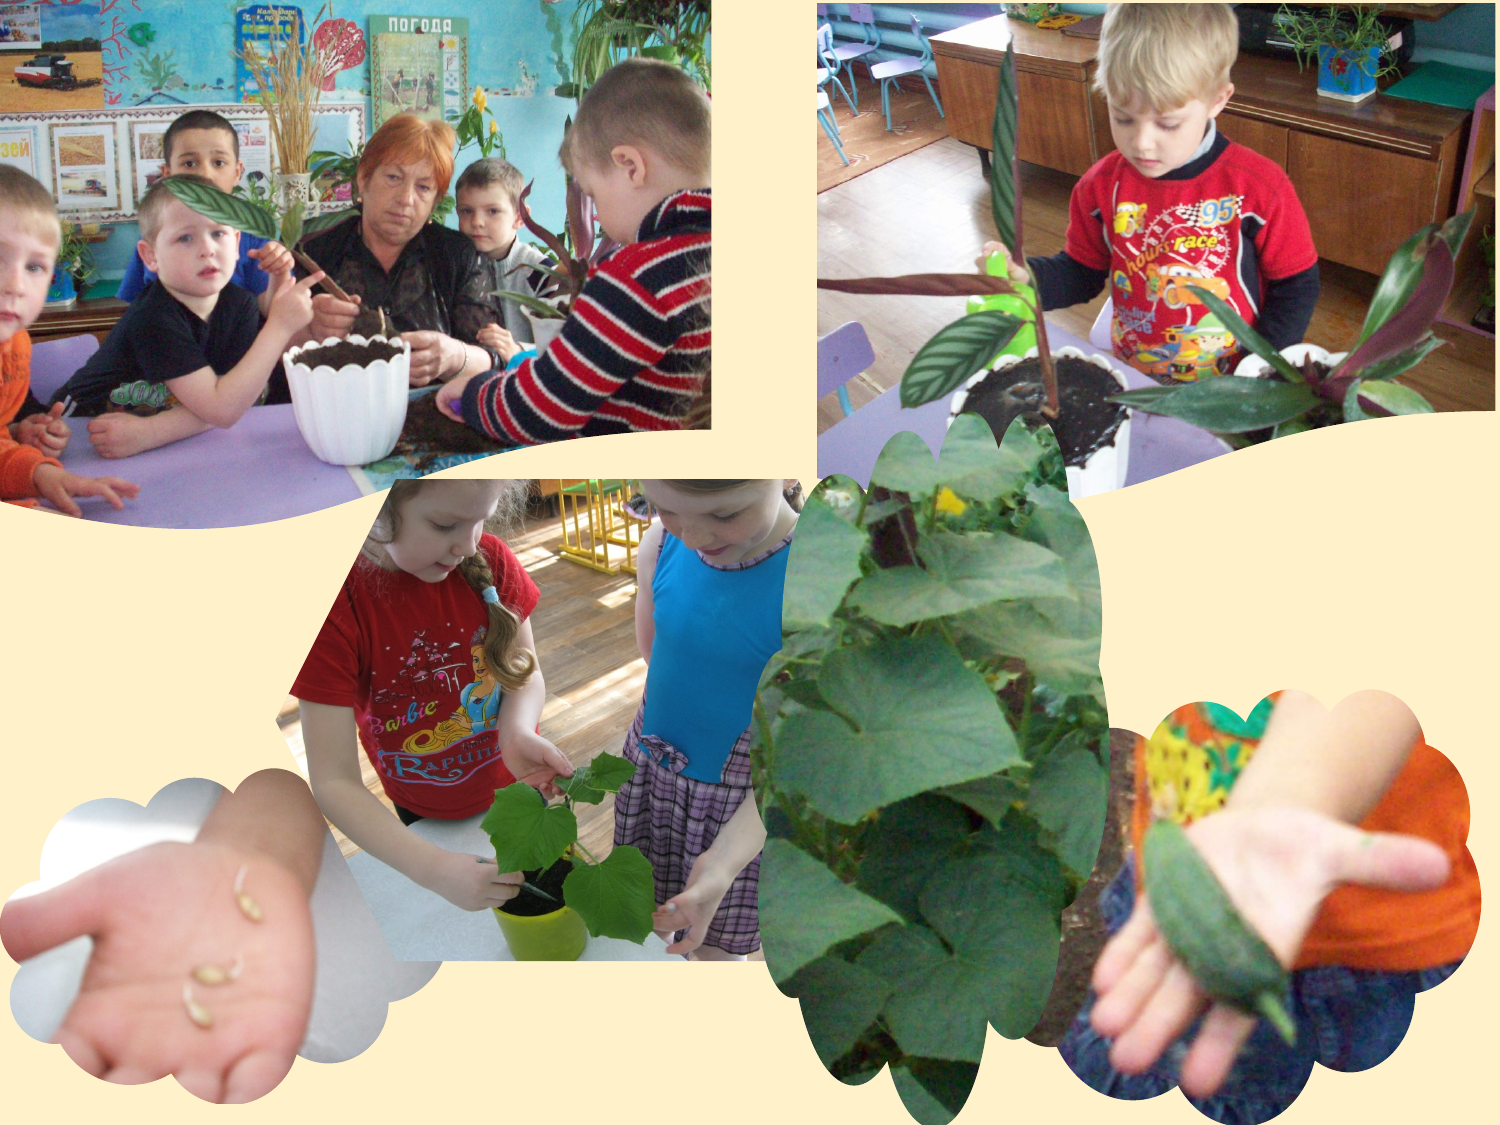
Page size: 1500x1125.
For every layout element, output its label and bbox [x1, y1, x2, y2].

list [816, 2, 1496, 512]
picture [0, 0, 1482, 1125]
